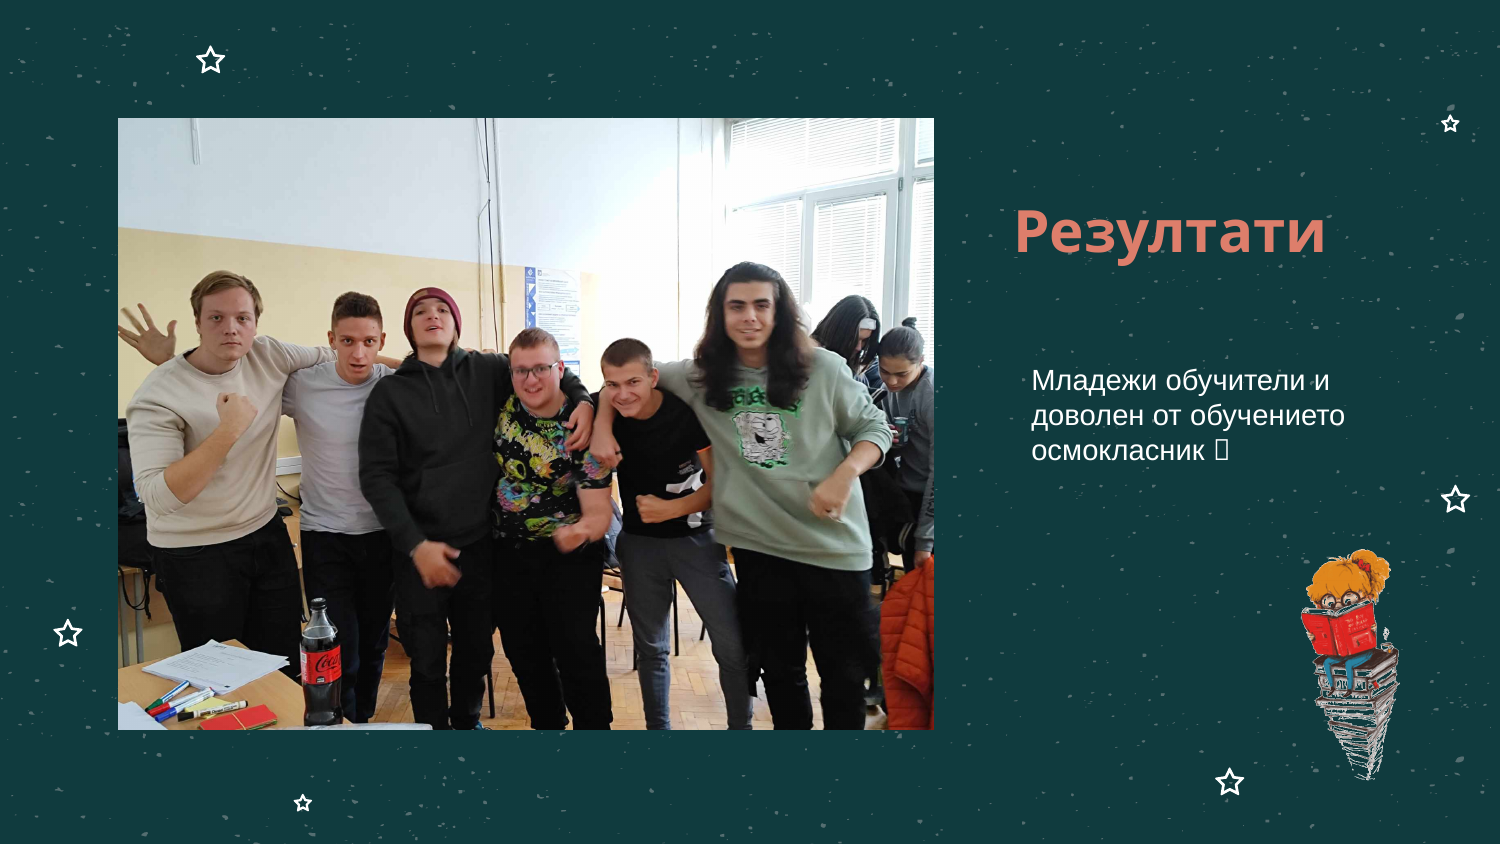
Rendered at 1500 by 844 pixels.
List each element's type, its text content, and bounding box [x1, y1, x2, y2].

text_box Младежи обучители и доволен от обучението осмокласник  [1016, 354, 1402, 474]
title Резултати [938, 194, 1500, 282]
picture [0, 0, 1500, 844]
